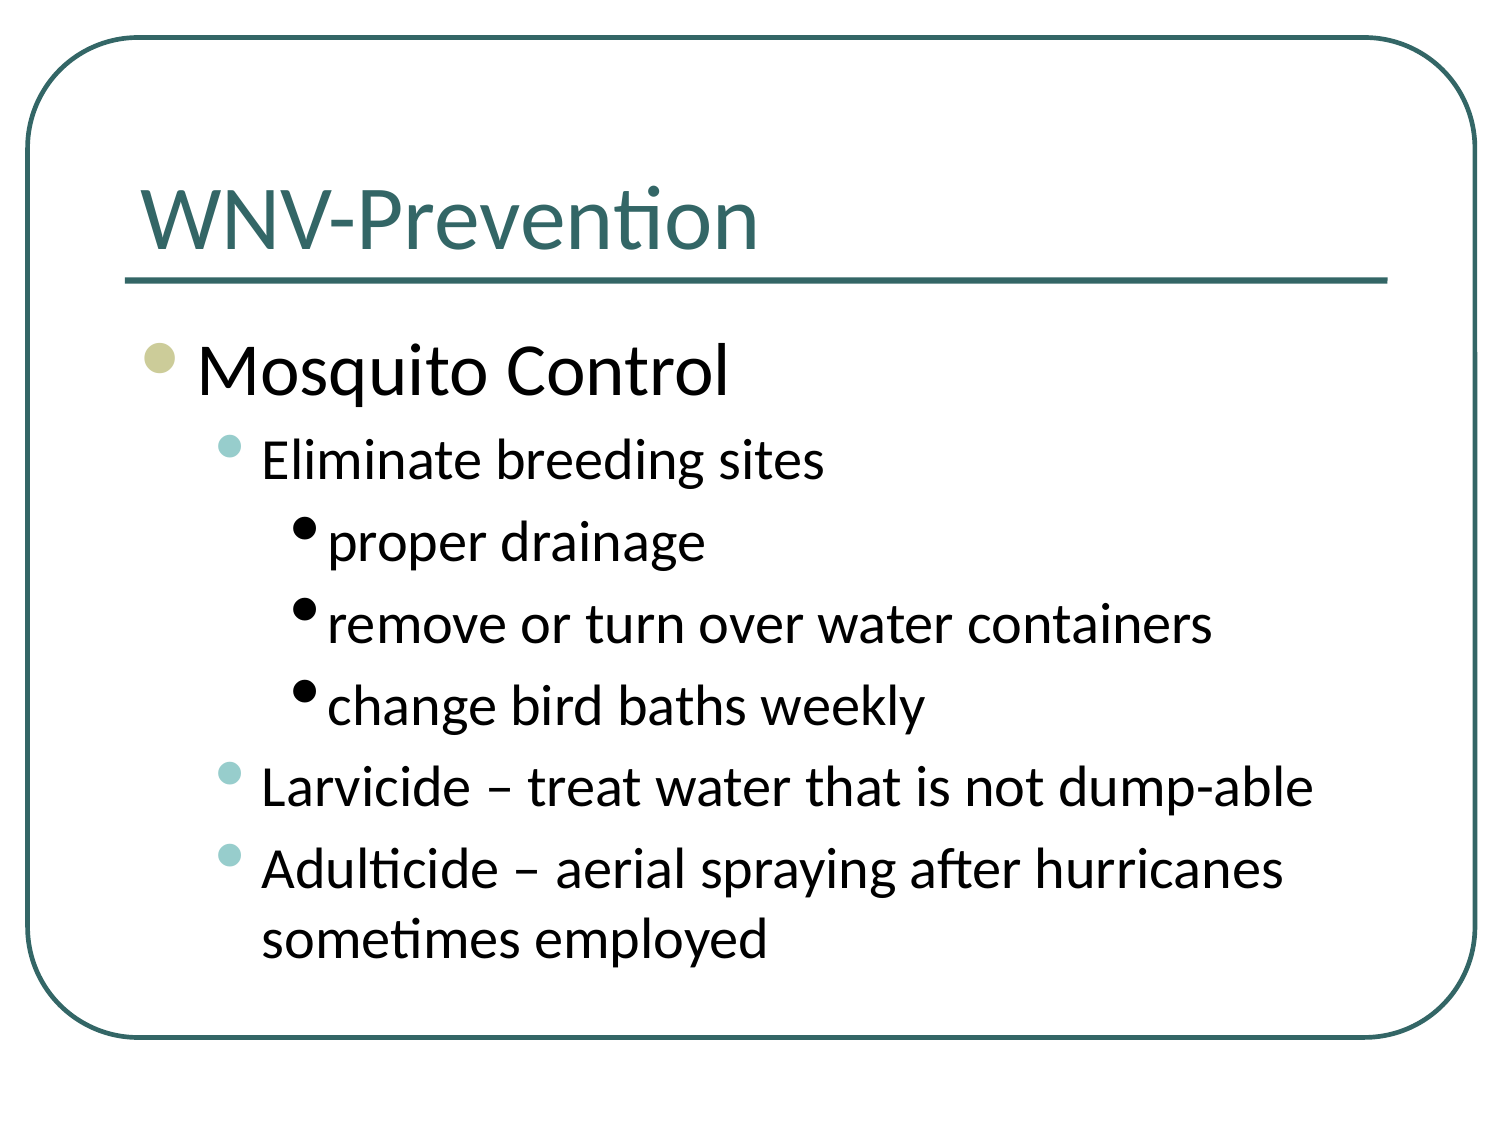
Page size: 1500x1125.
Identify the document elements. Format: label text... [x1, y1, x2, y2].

title WNV-Prevention [124, 87, 1388, 276]
list Mosquito Control Eliminate breeding sites proper drainage remove or turn over water containers change bird baths weekly Larvicide – treat water that is not dump-able Adulticide – aerial spraying after hurricanes sometimes employed [124, 312, 1388, 976]
